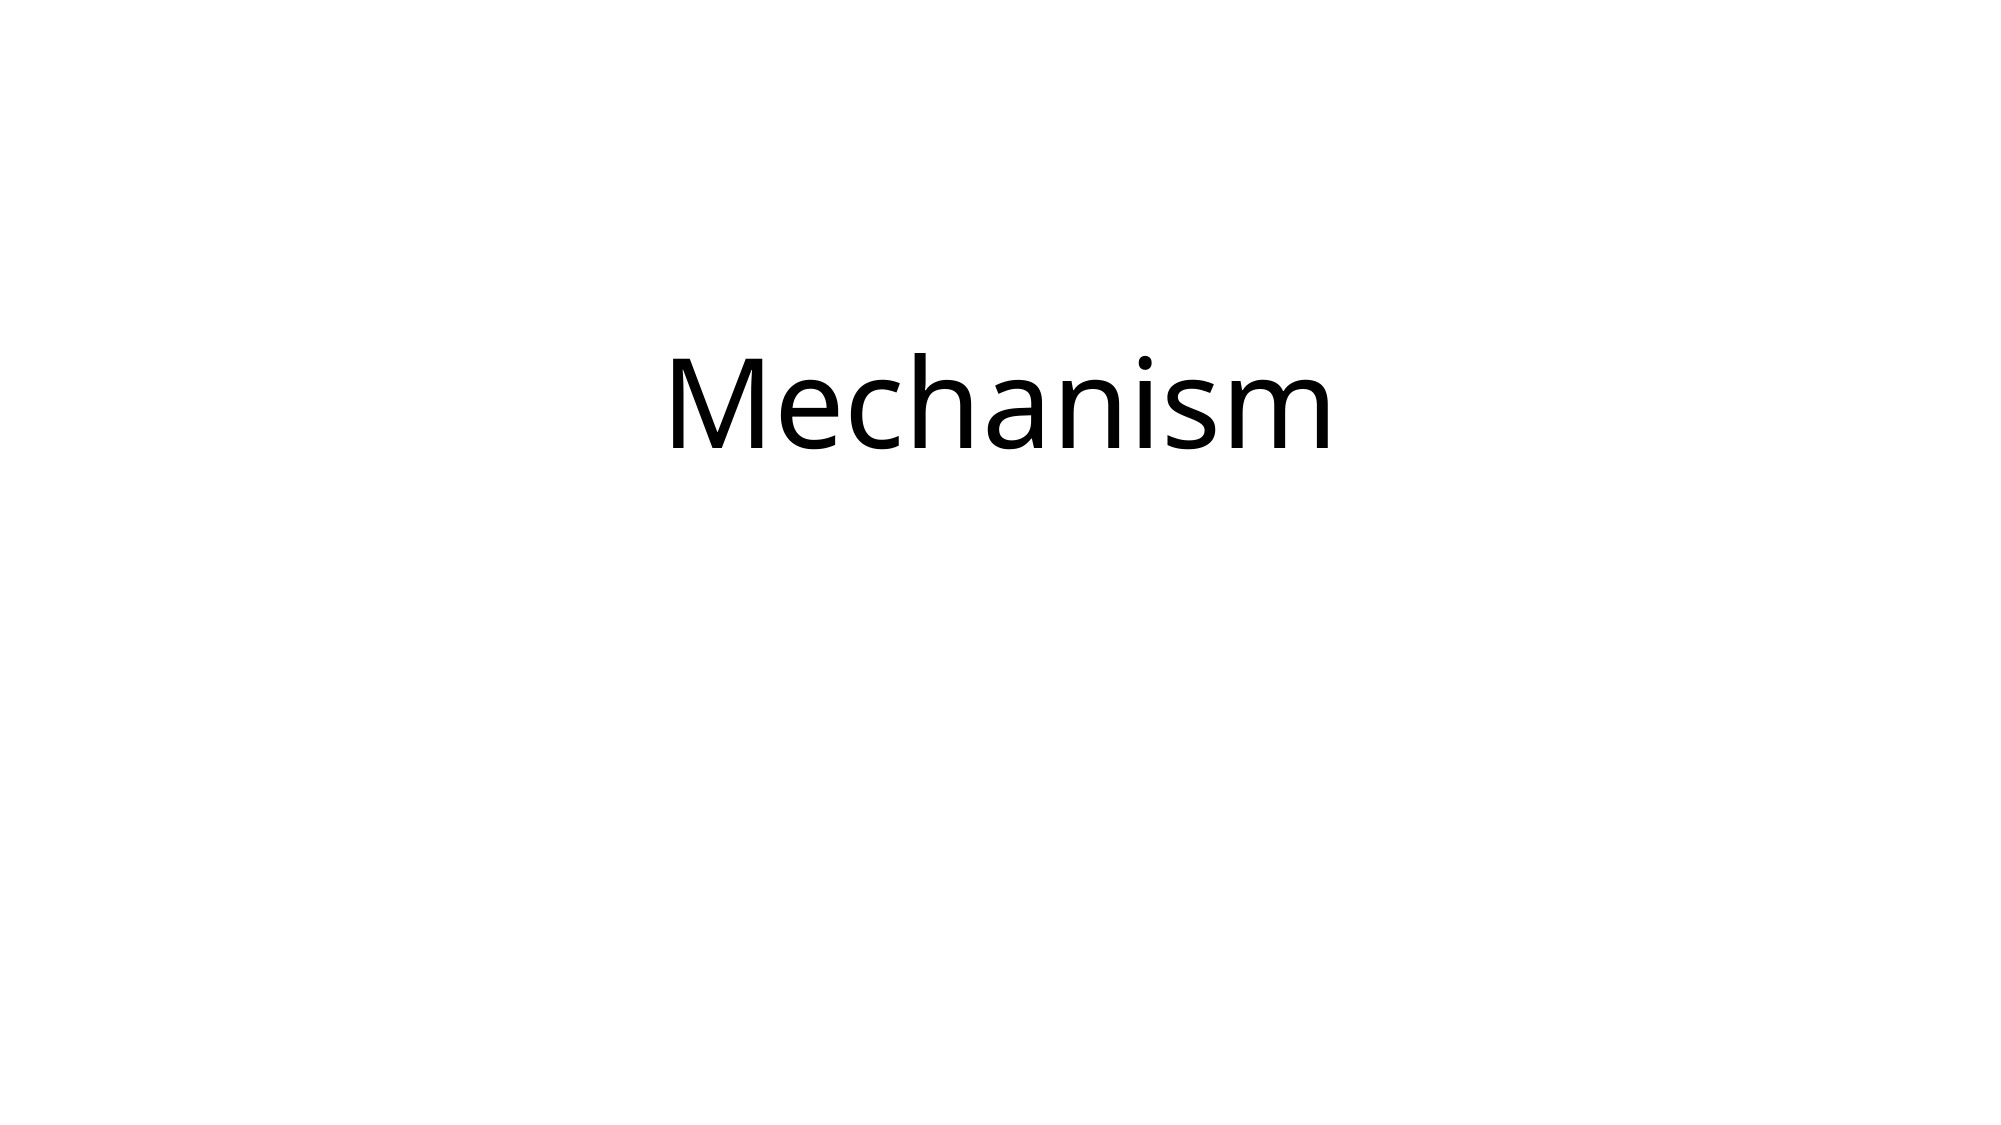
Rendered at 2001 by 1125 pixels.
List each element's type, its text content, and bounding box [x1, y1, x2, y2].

title Mechanism [249, 184, 1750, 483]
